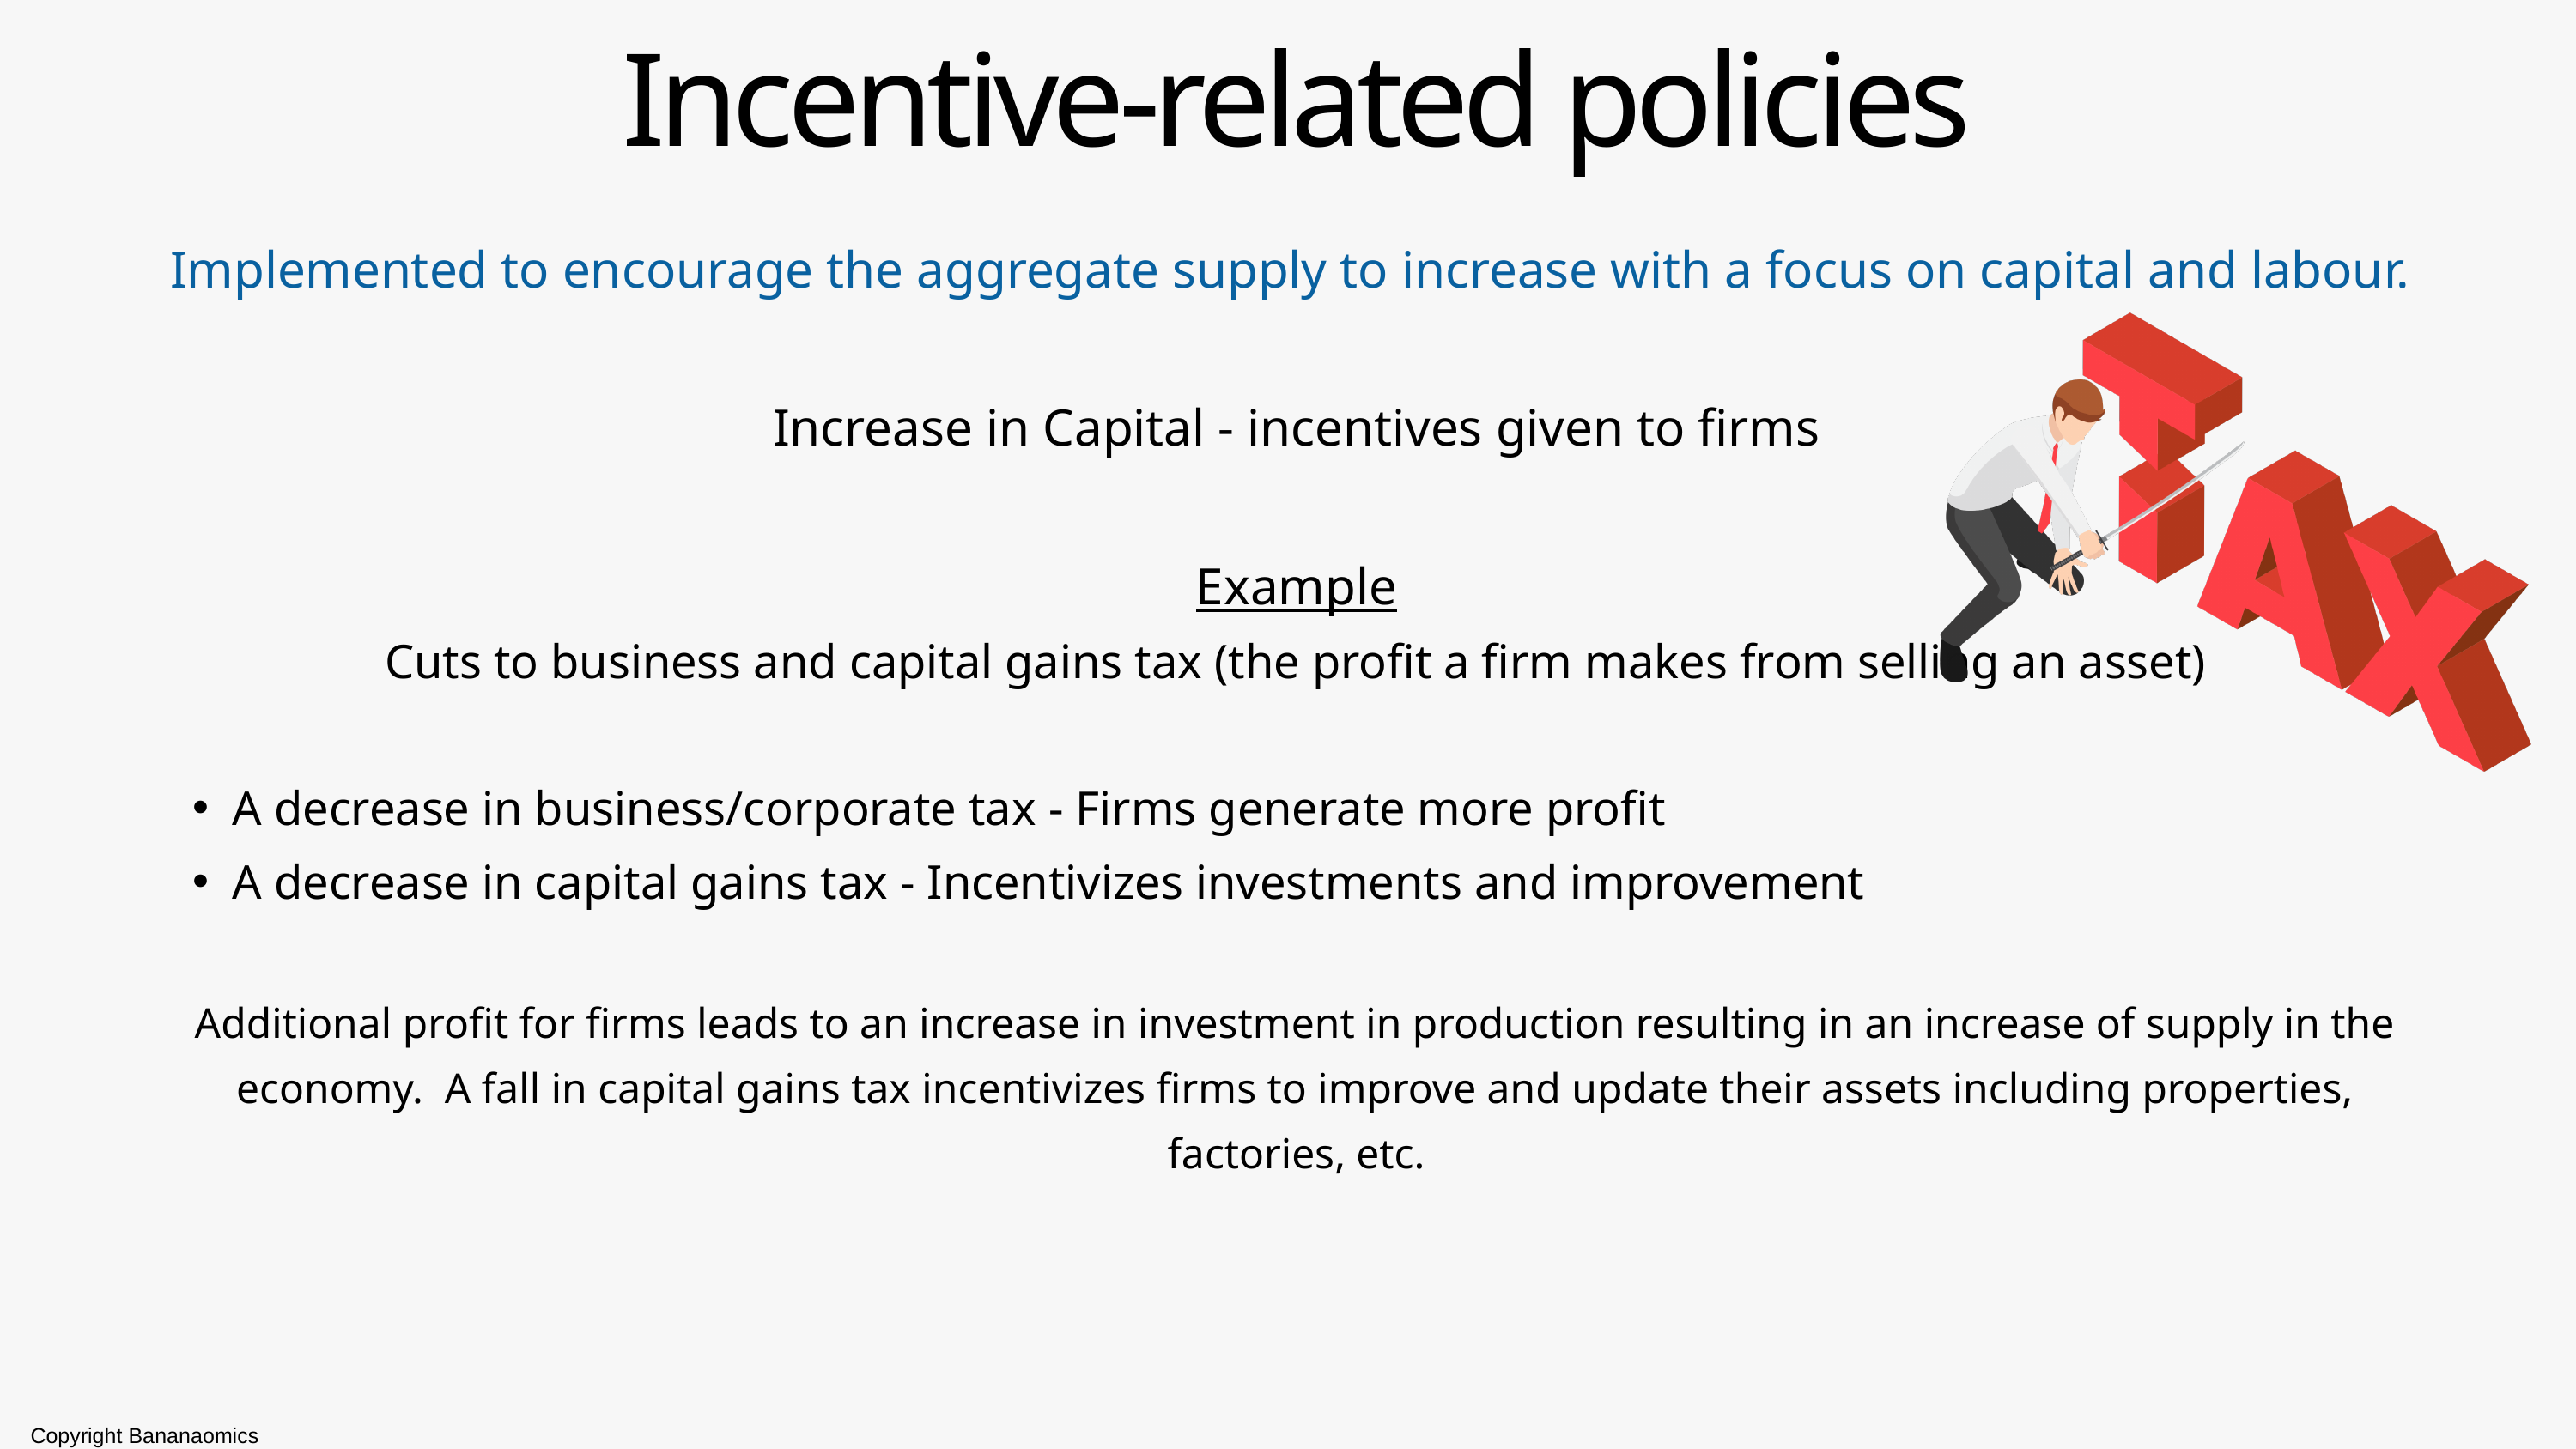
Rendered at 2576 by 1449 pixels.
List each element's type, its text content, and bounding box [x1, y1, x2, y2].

text_box Implemented to encourage the aggregate supply to increase with a focus on capital and labour. Increase in Capital - incentives given to firms Example Cuts to business and capital gains tax (the profit a firm makes from selling an asset) A decrease in business/corporate tax - Firms generate more profit A decrease in capital gains tax - Incentivizes investments and improvement Additional profit for firms leads to an increase in investment in production resulting in an increase of supply in the economy. A fall in capital gains tax incentivizes firms to improve and update their assets including properties, factories, etc. [153, 267, 2439, 1237]
text_box Copyright Bananaomics [0, 1417, 553, 1448]
picture [1934, 312, 2531, 772]
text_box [144, 31, 2448, 258]
